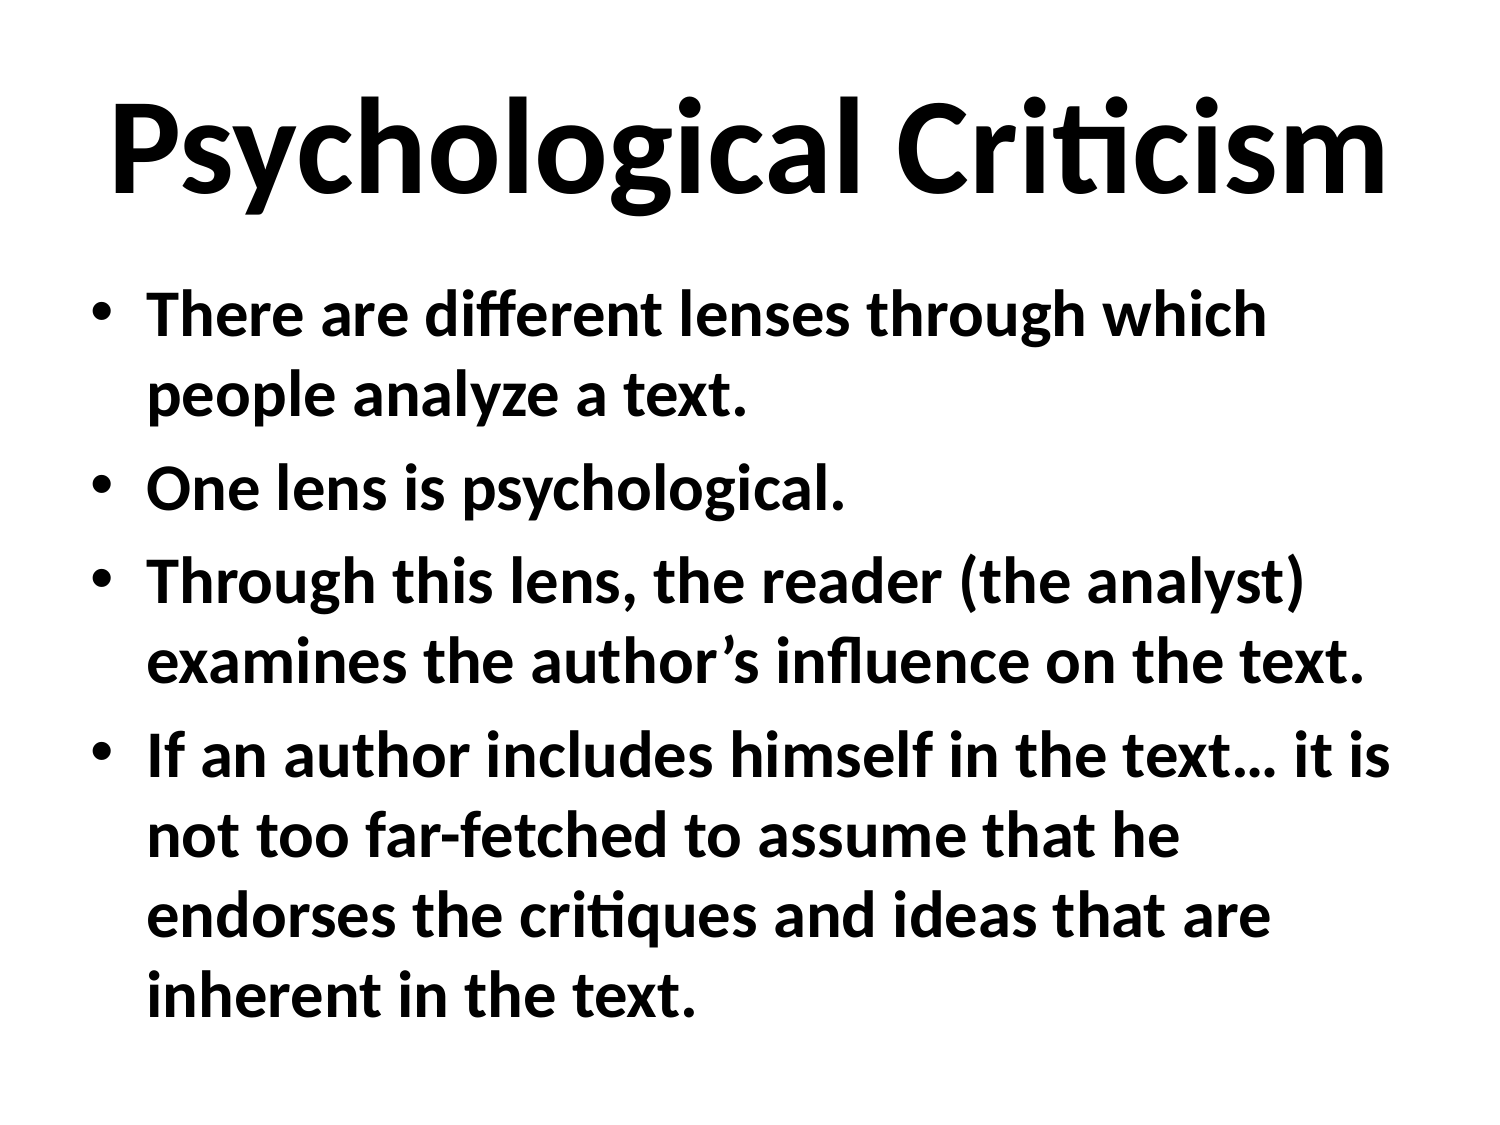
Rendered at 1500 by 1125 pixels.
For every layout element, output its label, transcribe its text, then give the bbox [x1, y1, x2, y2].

list There are different lenses through which people analyze a text. One lens is psychological. Through this lens, the reader (the analyst) examines the author’s influence on the text. If an author includes himself in the text… it is not too far-fetched to assume that he endorses the critiques and ideas that are inherent in the text. [75, 262, 1425, 1089]
title Psychological Criticism [75, 45, 1425, 233]
